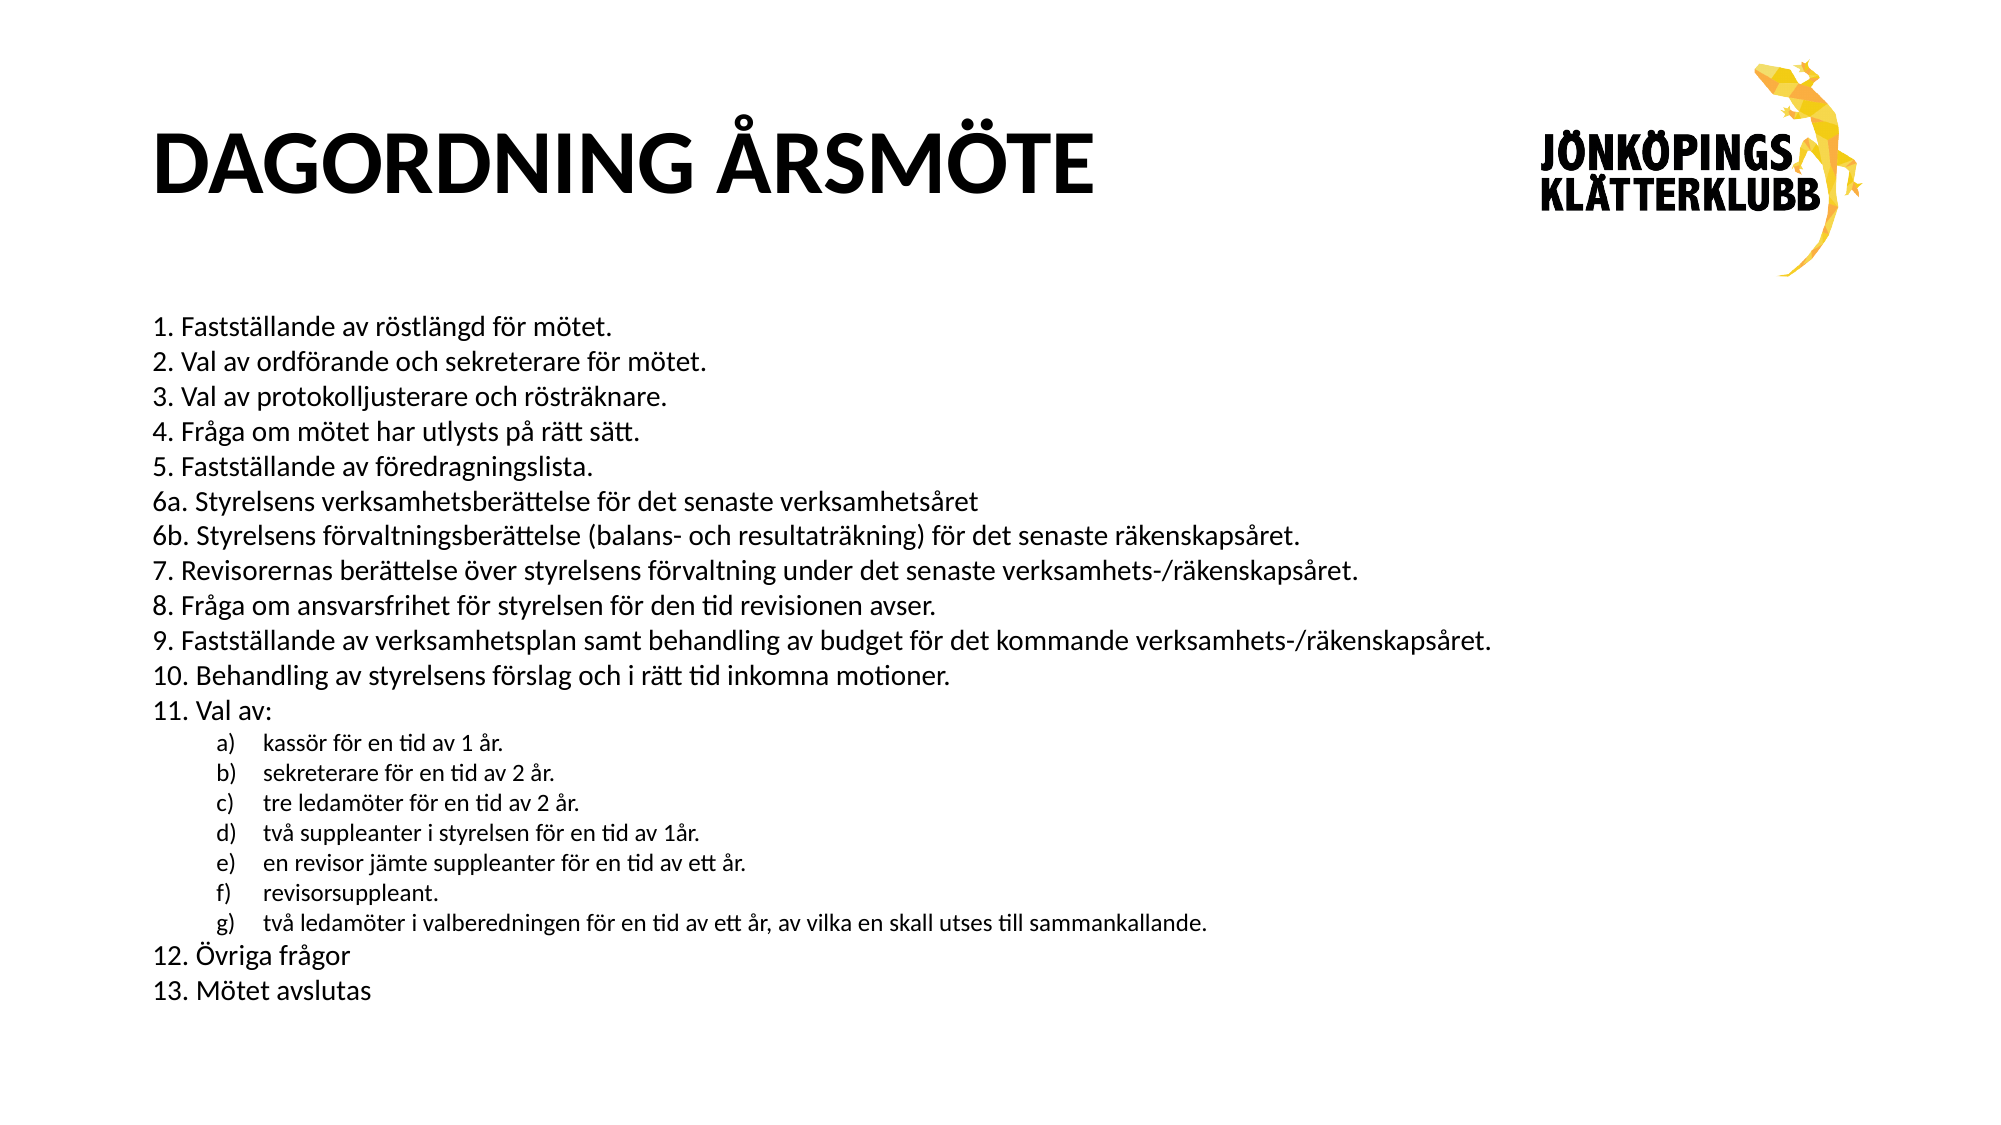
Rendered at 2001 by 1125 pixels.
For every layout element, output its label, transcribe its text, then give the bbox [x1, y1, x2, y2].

title DAGORDNING ÅRSMÖTE [137, 59, 1540, 278]
list 1. Fastställande av röstlängd för mötet. 2. Val av ordförande och sekreterare för mötet. 3. Val av protokolljusterare och rösträknare. 4. Fråga om mötet har utlysts på rätt sätt. 5. Fastställande av föredragningslista. 6a. Styrelsens verksamhetsberättelse för det senaste verksamhetsåret 6b. Styrelsens förvaltningsberättelse (balans- och resultaträkning) för det senaste räkenskapsåret. 7. Revisorernas berättelse över styrelsens förvaltning under det senaste verksamhets-/räkenskapsåret. 8. Fråga om ansvarsfrihet för styrelsen för den tid revisionen avser. 9. Fastställande av verksamhetsplan samt behandling av budget för det kommande verksamhets-/räkenskapsåret. 10. Behandling av styrelsens förslag och i rätt tid inkomna motioner. 11. Val av: kassör för en tid av 1 år. sekreterare för en tid av 2 år. tre ledamöter för en tid av 2 år. två suppleanter i styrelsen för en tid av 1år. en revisor jämte suppleanter för en tid av ett år. revisorsuppleant. två ledamöter i valberedningen för en tid av ett år, av vilka en skall utses till sammankallande. 12. Övriga frågor 13. Mötet avslutas [137, 299, 1863, 1088]
picture [1541, 59, 1863, 277]
